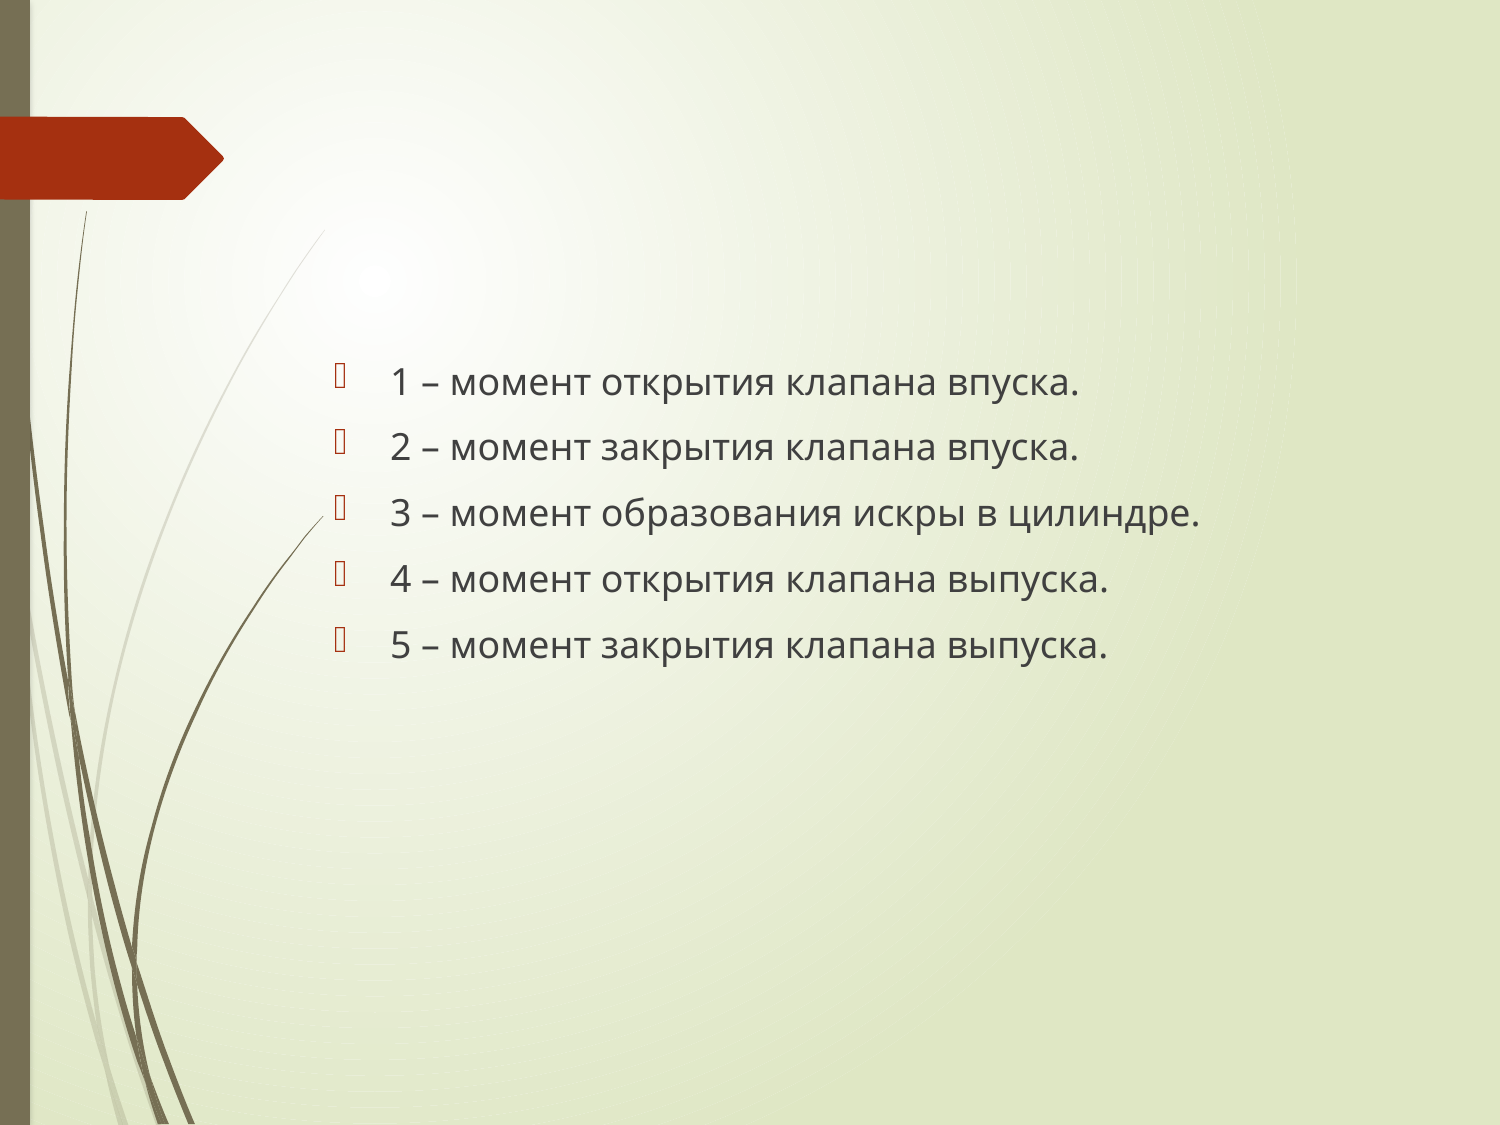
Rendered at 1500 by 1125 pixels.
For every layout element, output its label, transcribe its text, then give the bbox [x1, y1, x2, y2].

list 1 – момент открытия клапана впуска. 2 – момент закрытия клапана впуска. 3 – момент образования искры в цилиндре. 4 – момент открытия клапана выпуска. 5 – момент закрытия клапана выпуска. [318, 350, 1400, 970]
